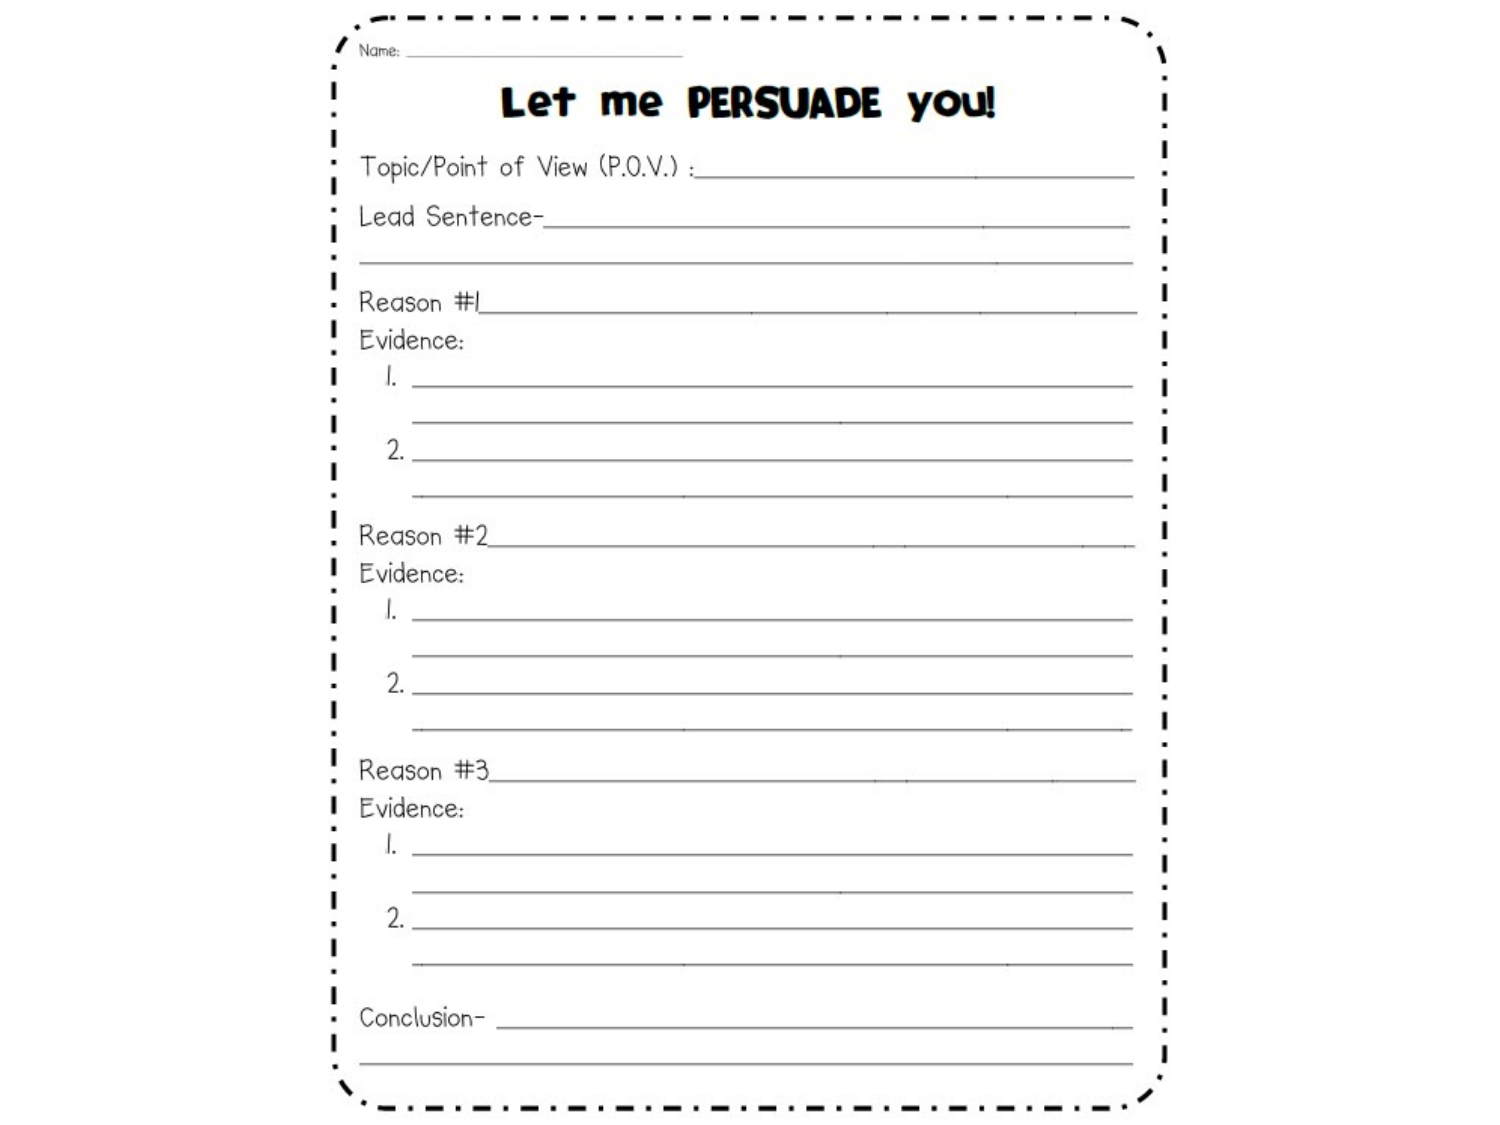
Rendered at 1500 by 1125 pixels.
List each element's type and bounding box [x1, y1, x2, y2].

picture [316, 0, 1184, 1125]
